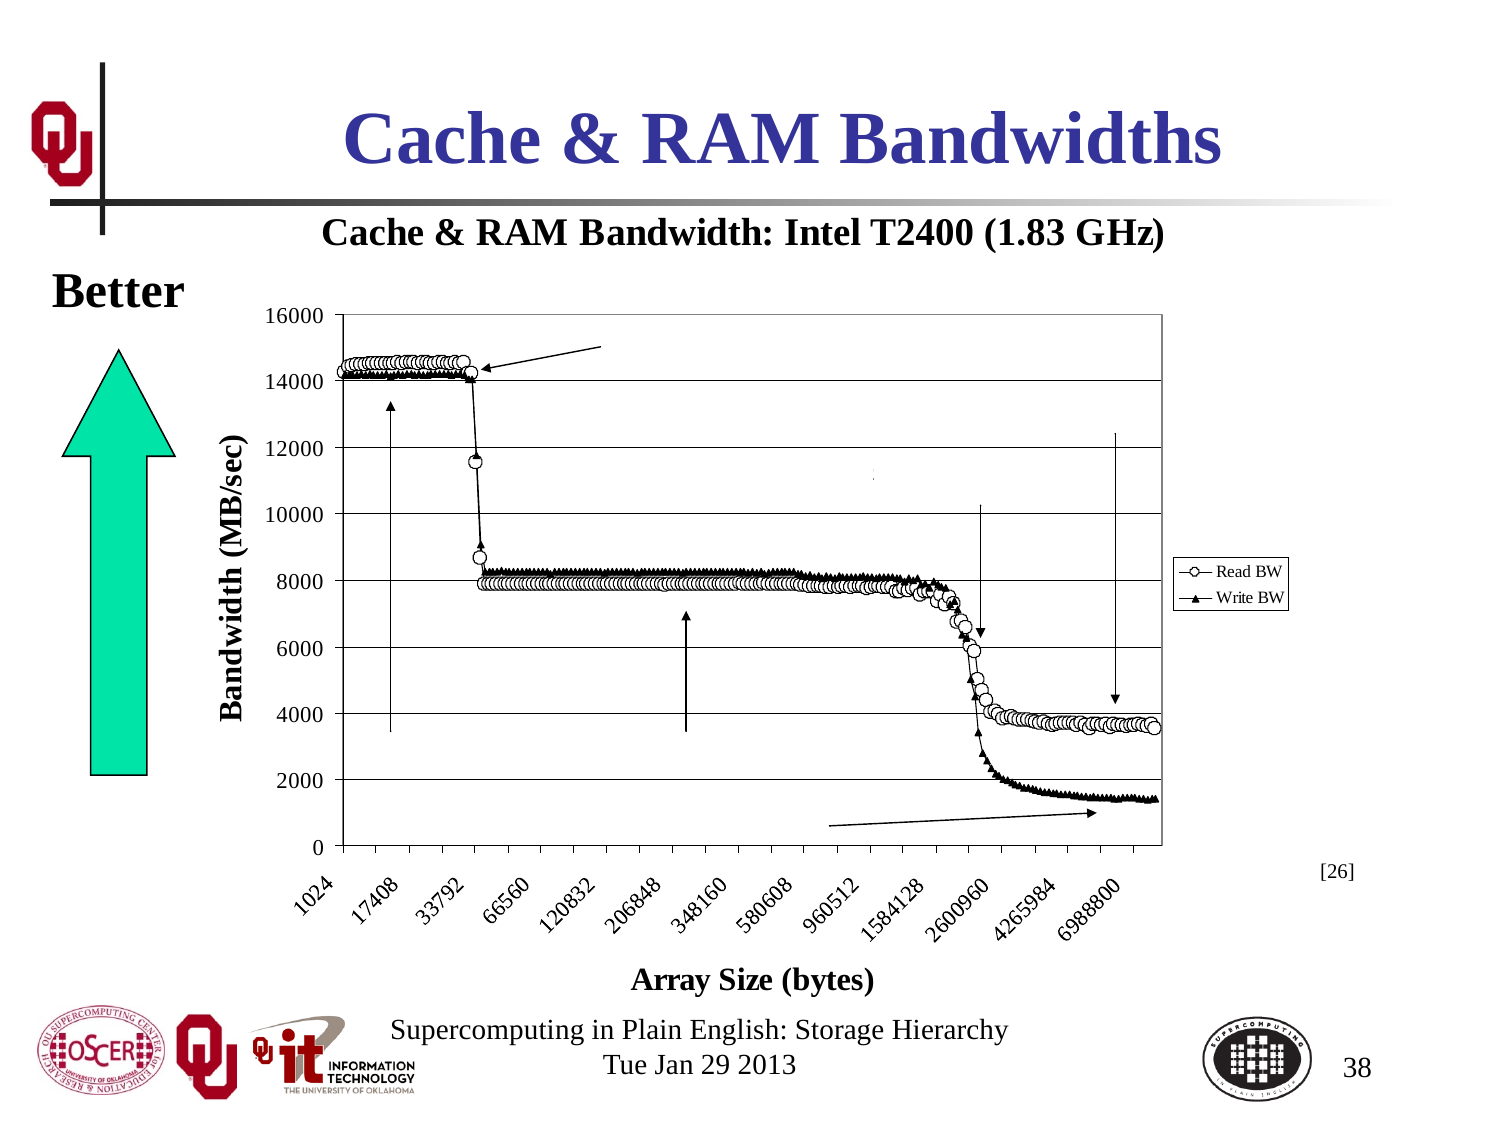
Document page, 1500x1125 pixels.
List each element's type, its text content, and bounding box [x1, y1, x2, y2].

text_box Supercomputing in Plain English: Storage Hierarchy Tue Jan 29 2013 [262, 1033, 1138, 1088]
slide_number 38 [1174, 1015, 1388, 1091]
text_box Better [24, 249, 182, 325]
picture [174, 1012, 425, 1104]
title Cache & RAM Bandwidths [124, 74, 1442, 187]
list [187, 177, 1301, 1026]
picture [37, 1005, 165, 1095]
picture [29, 99, 94, 189]
text_box [62, 350, 175, 776]
picture [1200, 1091, 1314, 1104]
text_box [26] [1304, 849, 1375, 890]
